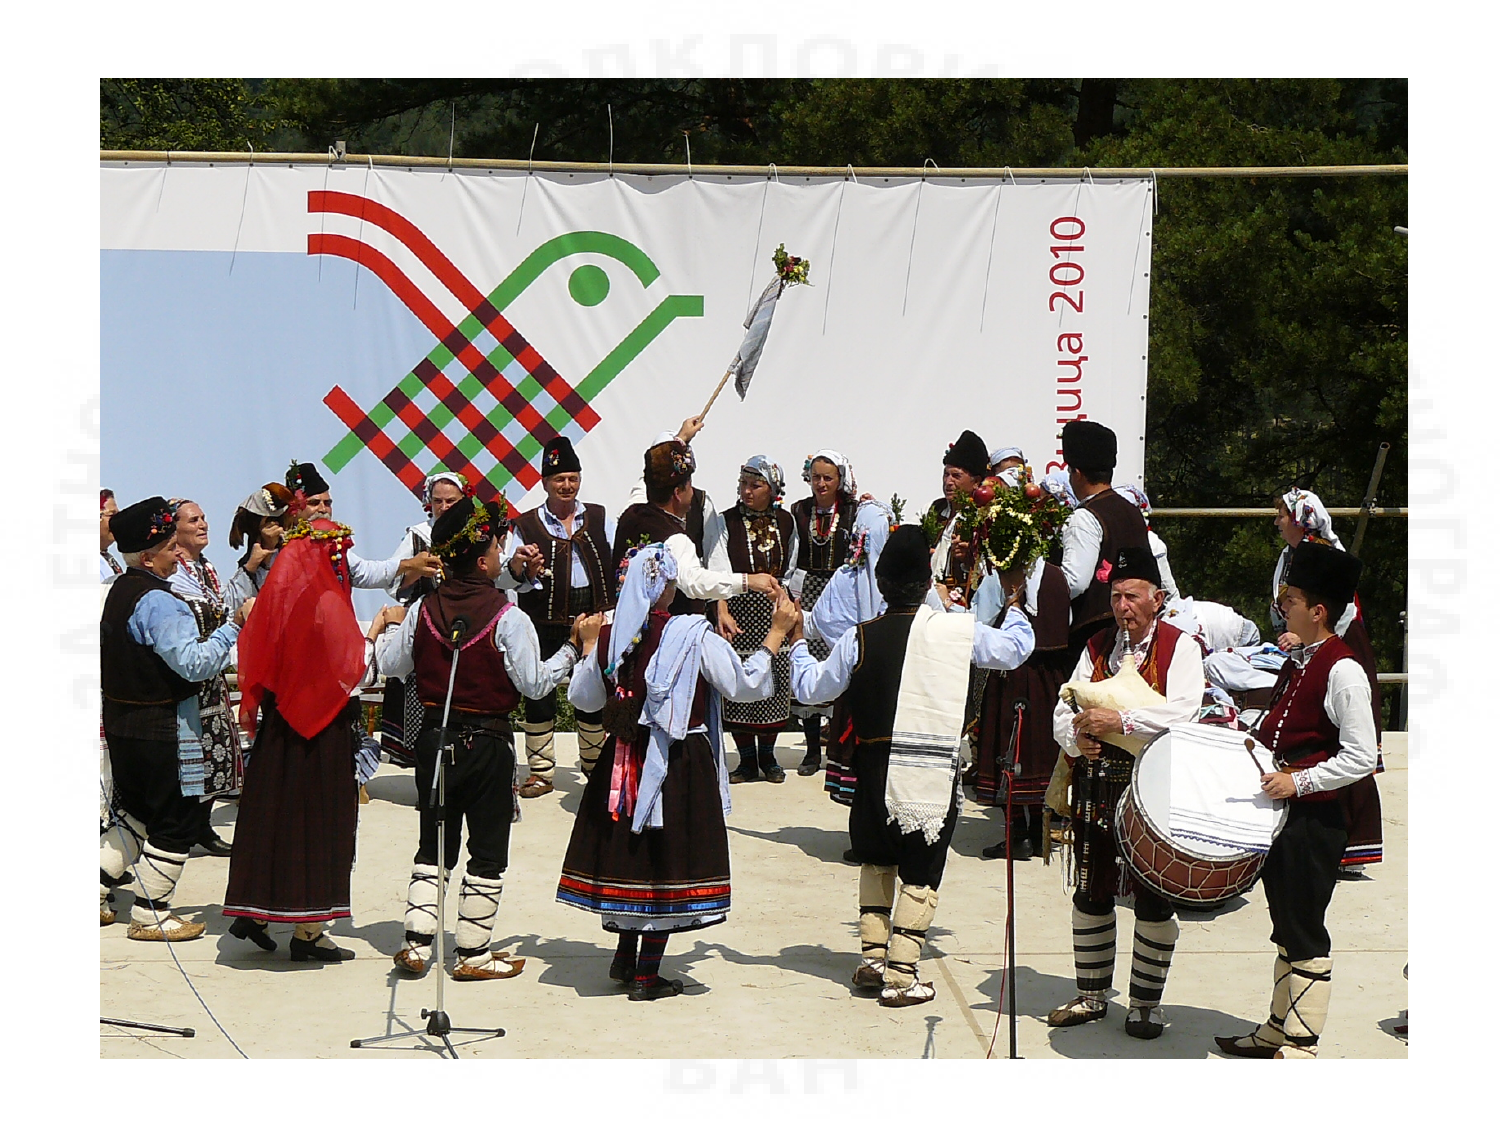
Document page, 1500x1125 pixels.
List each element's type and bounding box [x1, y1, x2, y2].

picture [100, 77, 1408, 1059]
